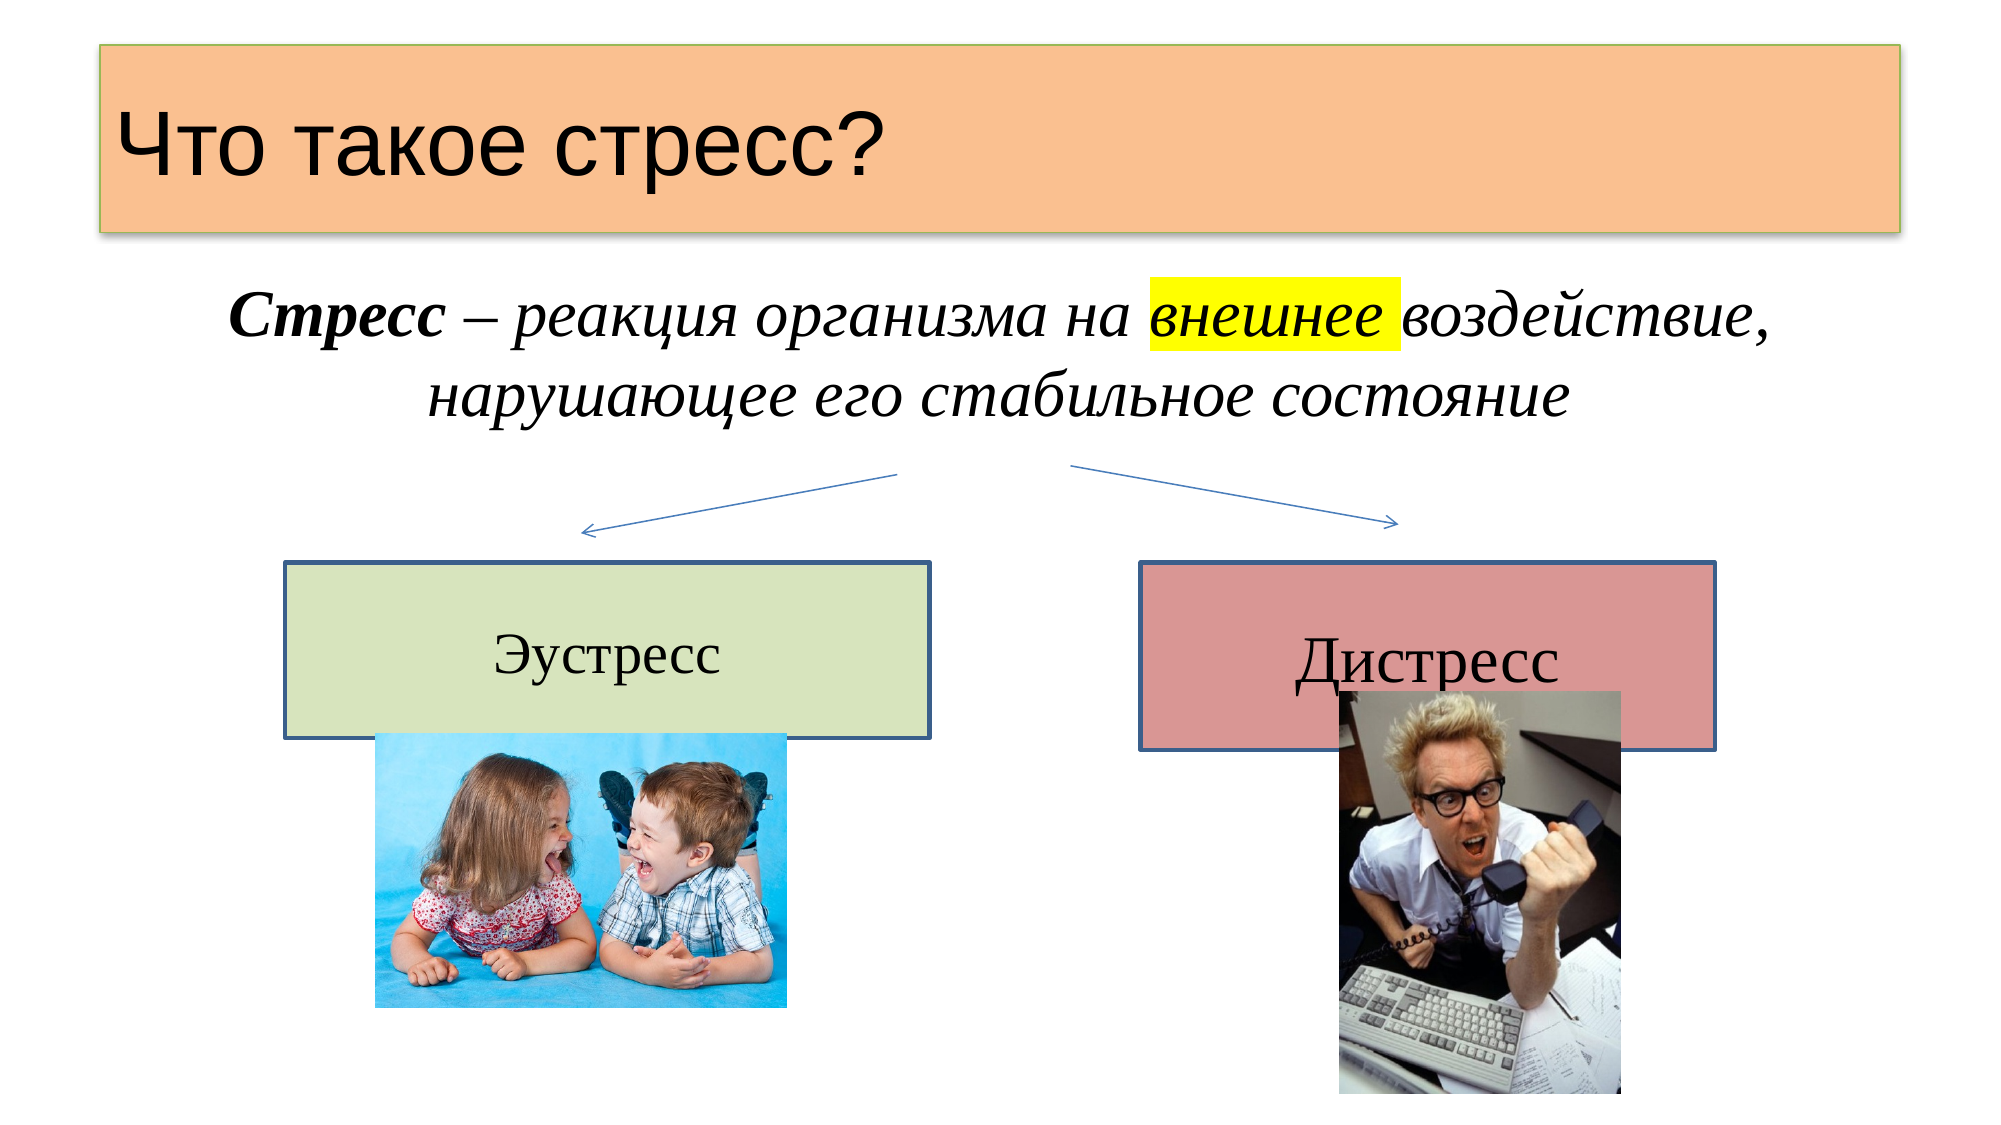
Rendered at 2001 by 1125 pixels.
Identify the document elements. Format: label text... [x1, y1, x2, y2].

text_box Дистресс [1138, 560, 1717, 752]
picture [374, 733, 787, 1008]
title Что такое стресс? [99, 44, 1901, 233]
list Стресс – реакция организма на внешнее воздействие, нарушающее его стабильное состояние [99, 262, 1900, 1005]
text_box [1070, 465, 1399, 525]
text_box Эустресс [283, 560, 932, 740]
picture [1339, 691, 1621, 1095]
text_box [580, 474, 898, 534]
